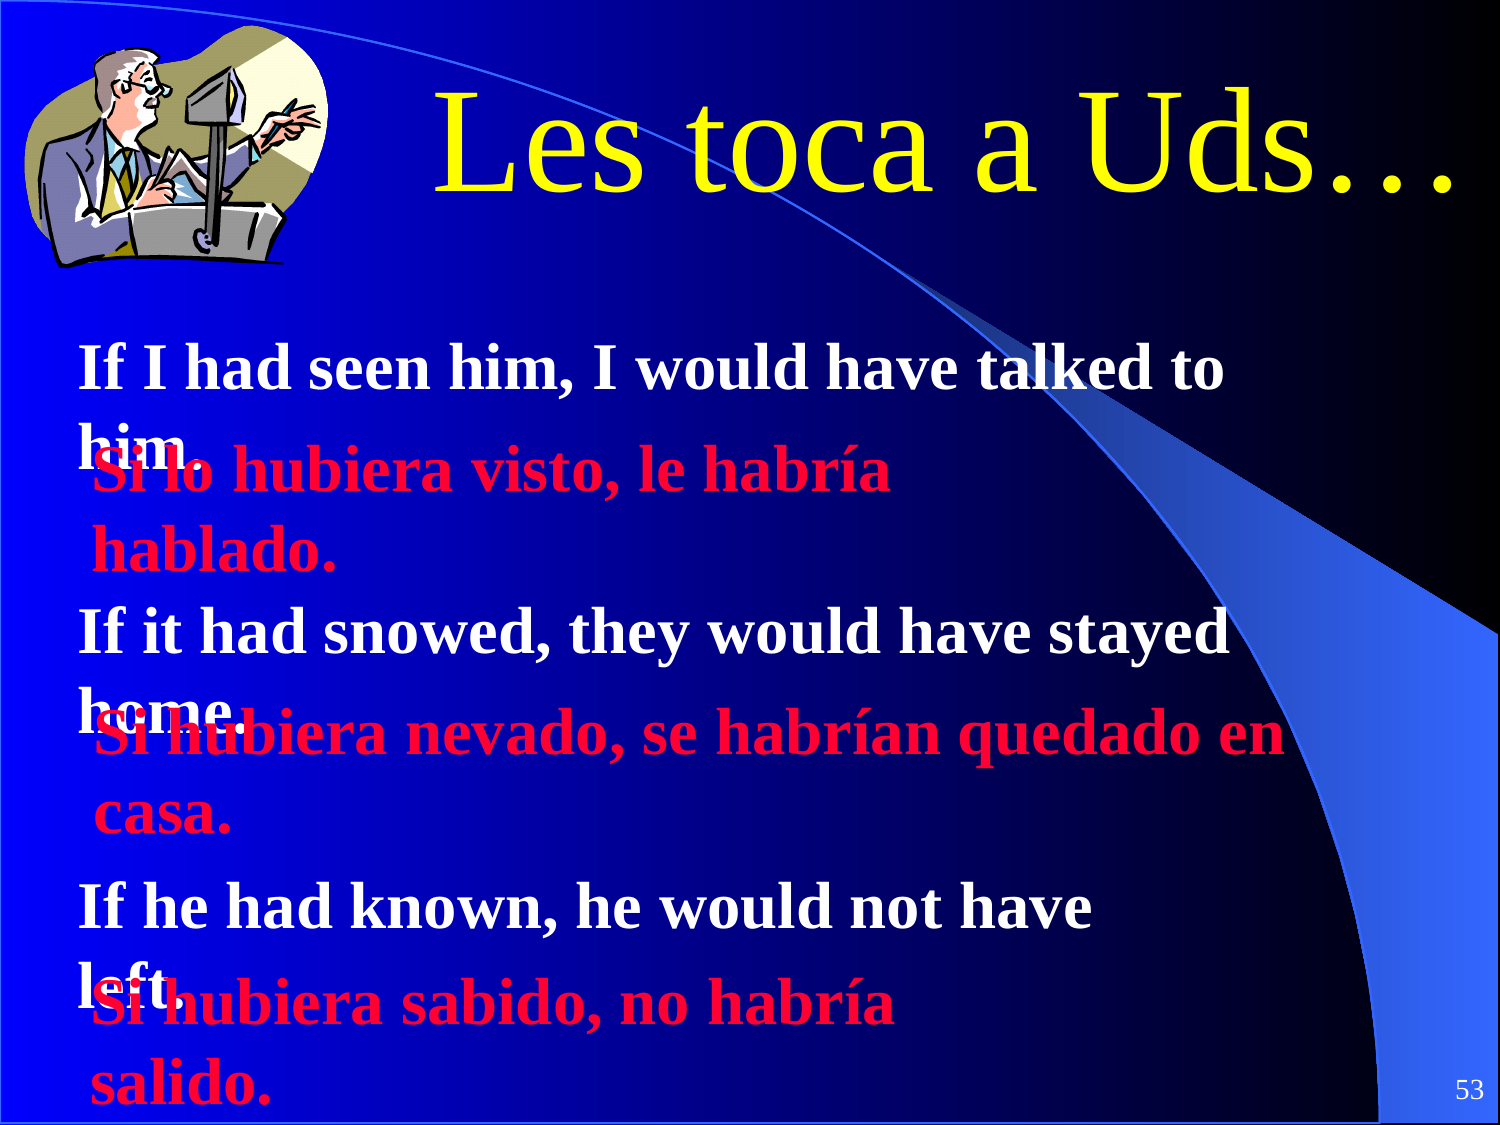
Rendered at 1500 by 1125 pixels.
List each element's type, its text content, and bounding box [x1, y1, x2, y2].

title Les toca a Uds… [412, 37, 1488, 225]
text_box Si hubiera sabido, no habría salido. [75, 949, 1111, 1045]
text_box Si lo hubiera visto, le habría hablado. [76, 417, 1170, 513]
picture [24, 24, 330, 270]
text_box If it had snowed, they would have stayed home. [62, 579, 1433, 675]
text_box If he had known, he would not have left. [62, 854, 1233, 950]
text_box Si hubiera nevado, se habrían quedado en casa. [78, 679, 1456, 775]
text_box ‹#› [1187, 1049, 1500, 1125]
text_box If I had seen him, I would have talked to him. [62, 315, 1385, 411]
